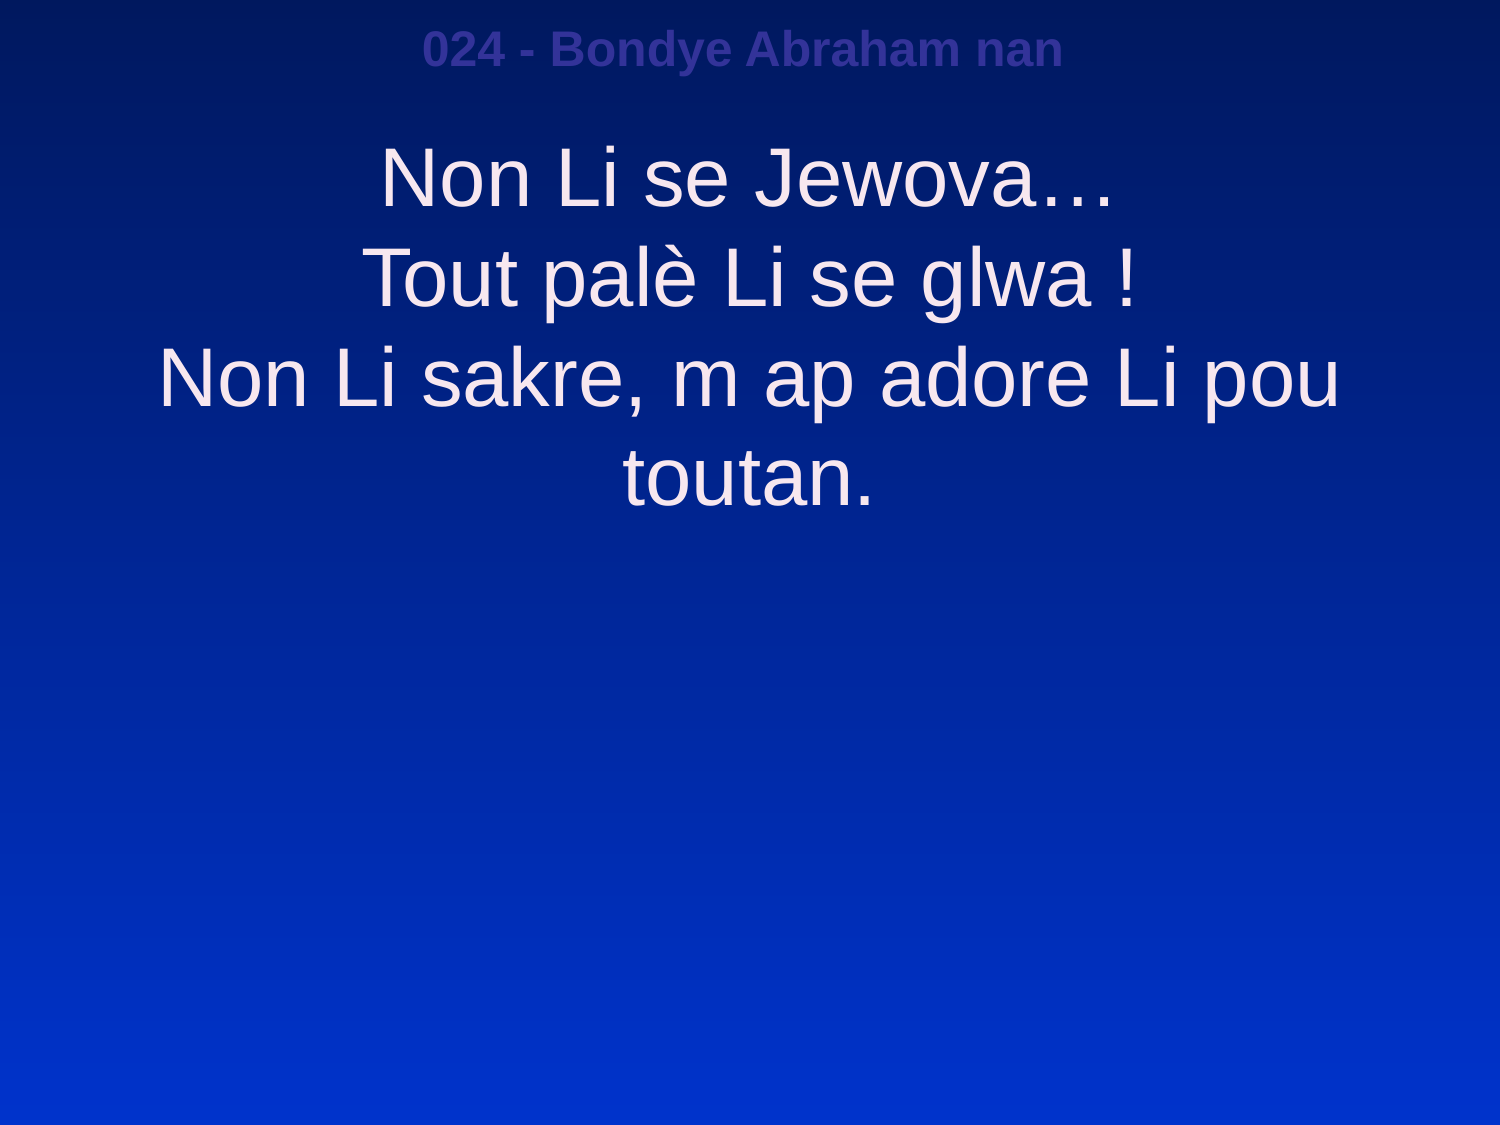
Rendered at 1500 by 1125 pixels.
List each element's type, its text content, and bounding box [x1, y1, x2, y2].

text_box Non Li se Jewova… Tout palè Li se glwa ! Non Li sakre, m ap adore Li pou toutan. [79, 115, 1421, 530]
text_box 024 - Bondye Abraham nan [0, 9, 1500, 79]
